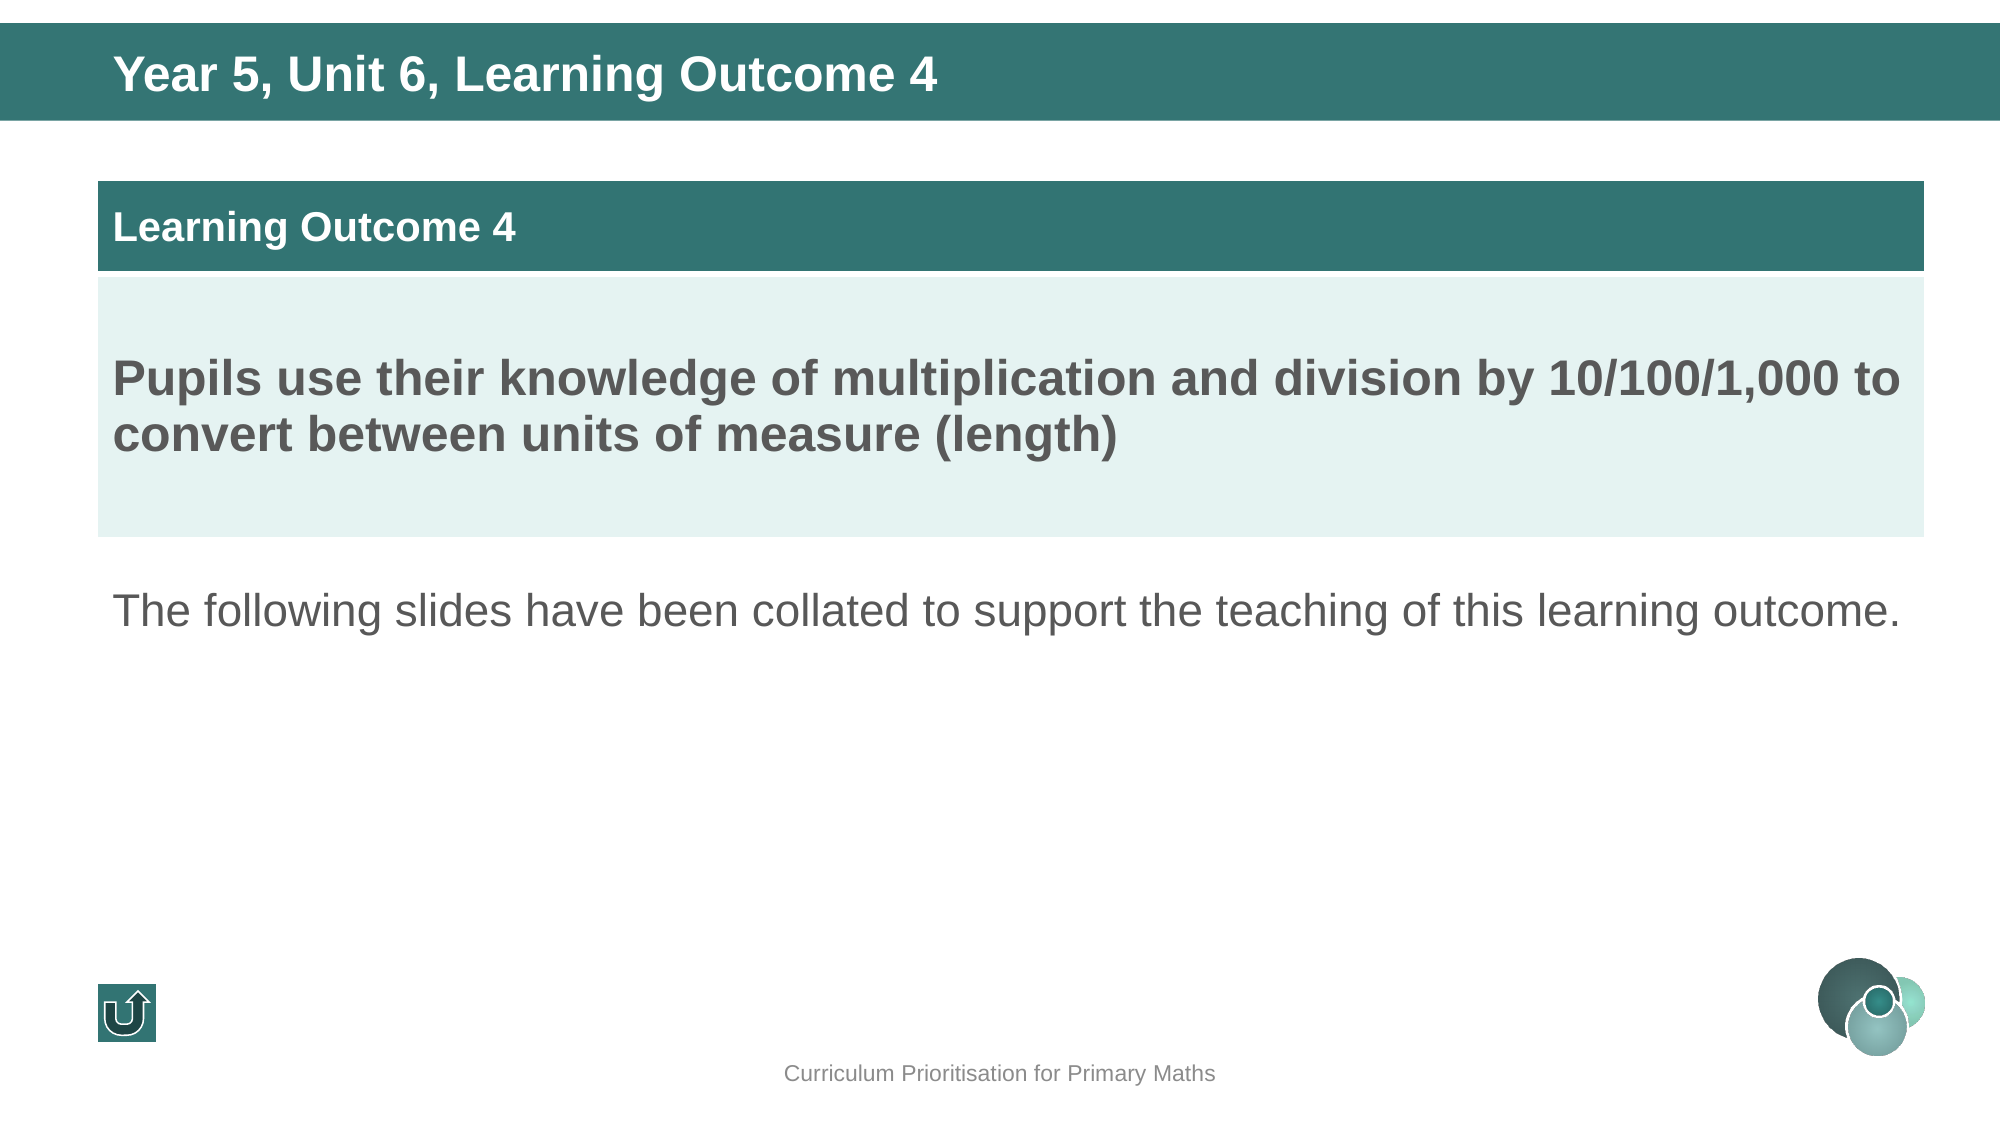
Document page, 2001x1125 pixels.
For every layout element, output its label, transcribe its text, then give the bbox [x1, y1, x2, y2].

table_cell Pupils use their knowledge of multiplication and division by 10/100/1,000 to convert between units of measure (length) [98, 277, 1924, 537]
text_box Year 5, Unit 6, Learning Outcome 4 [97, 40, 1945, 111]
text_box [96, 983, 157, 1044]
footer Curriculum Prioritisation for Primary Maths [0, 1042, 2000, 1103]
table_header Learning Outcome 4 [98, 181, 1924, 271]
picture [1818, 958, 1925, 1042]
text_box The following slides have been collated to support the teaching of this learning outcome. [97, 562, 1925, 677]
